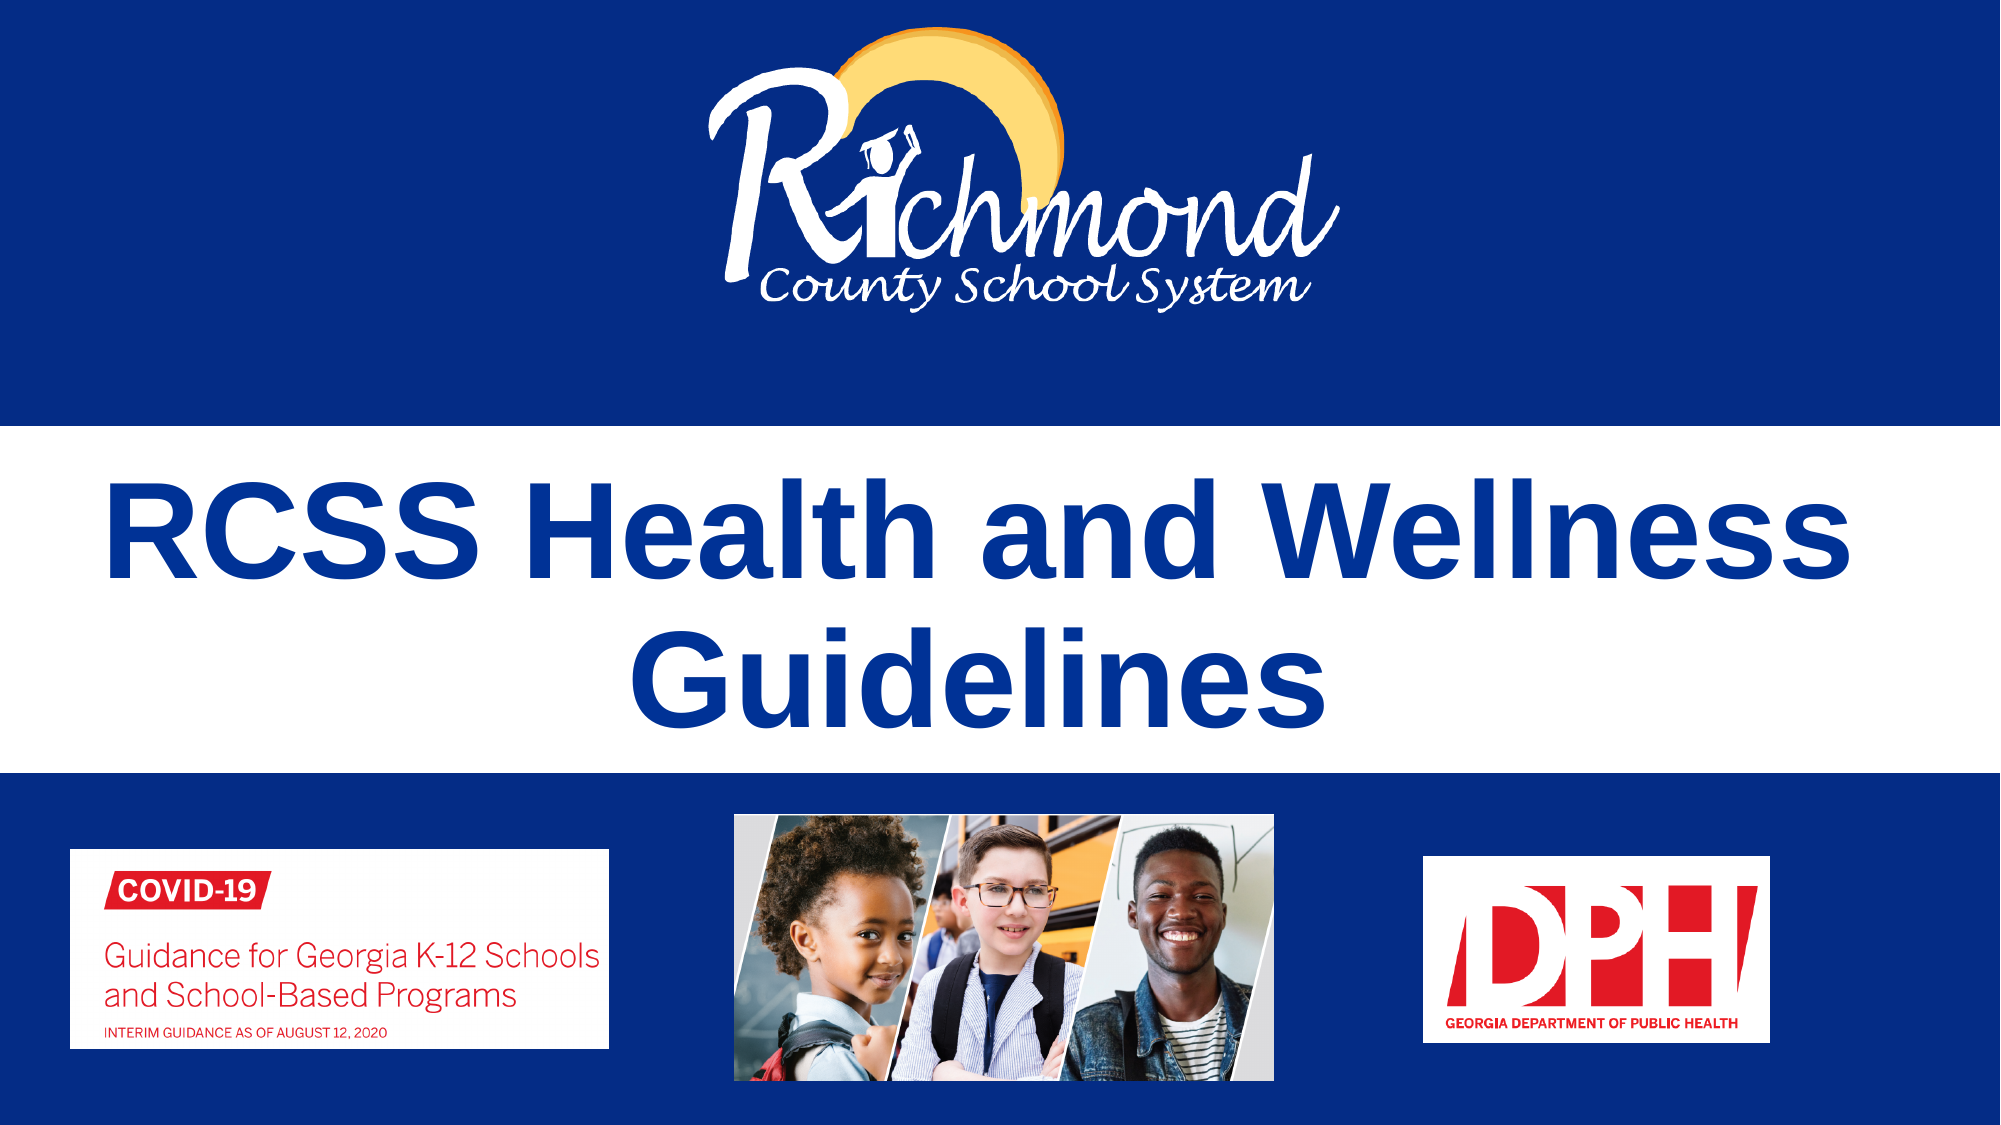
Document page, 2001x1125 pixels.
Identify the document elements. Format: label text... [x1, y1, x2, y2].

picture [1423, 856, 1770, 1043]
picture [681, 0, 1361, 338]
picture [70, 849, 609, 1050]
title RCSS Health and Wellness Guidelines [0, 468, 1979, 749]
picture [734, 814, 1274, 1081]
text_box [0, 426, 2000, 773]
